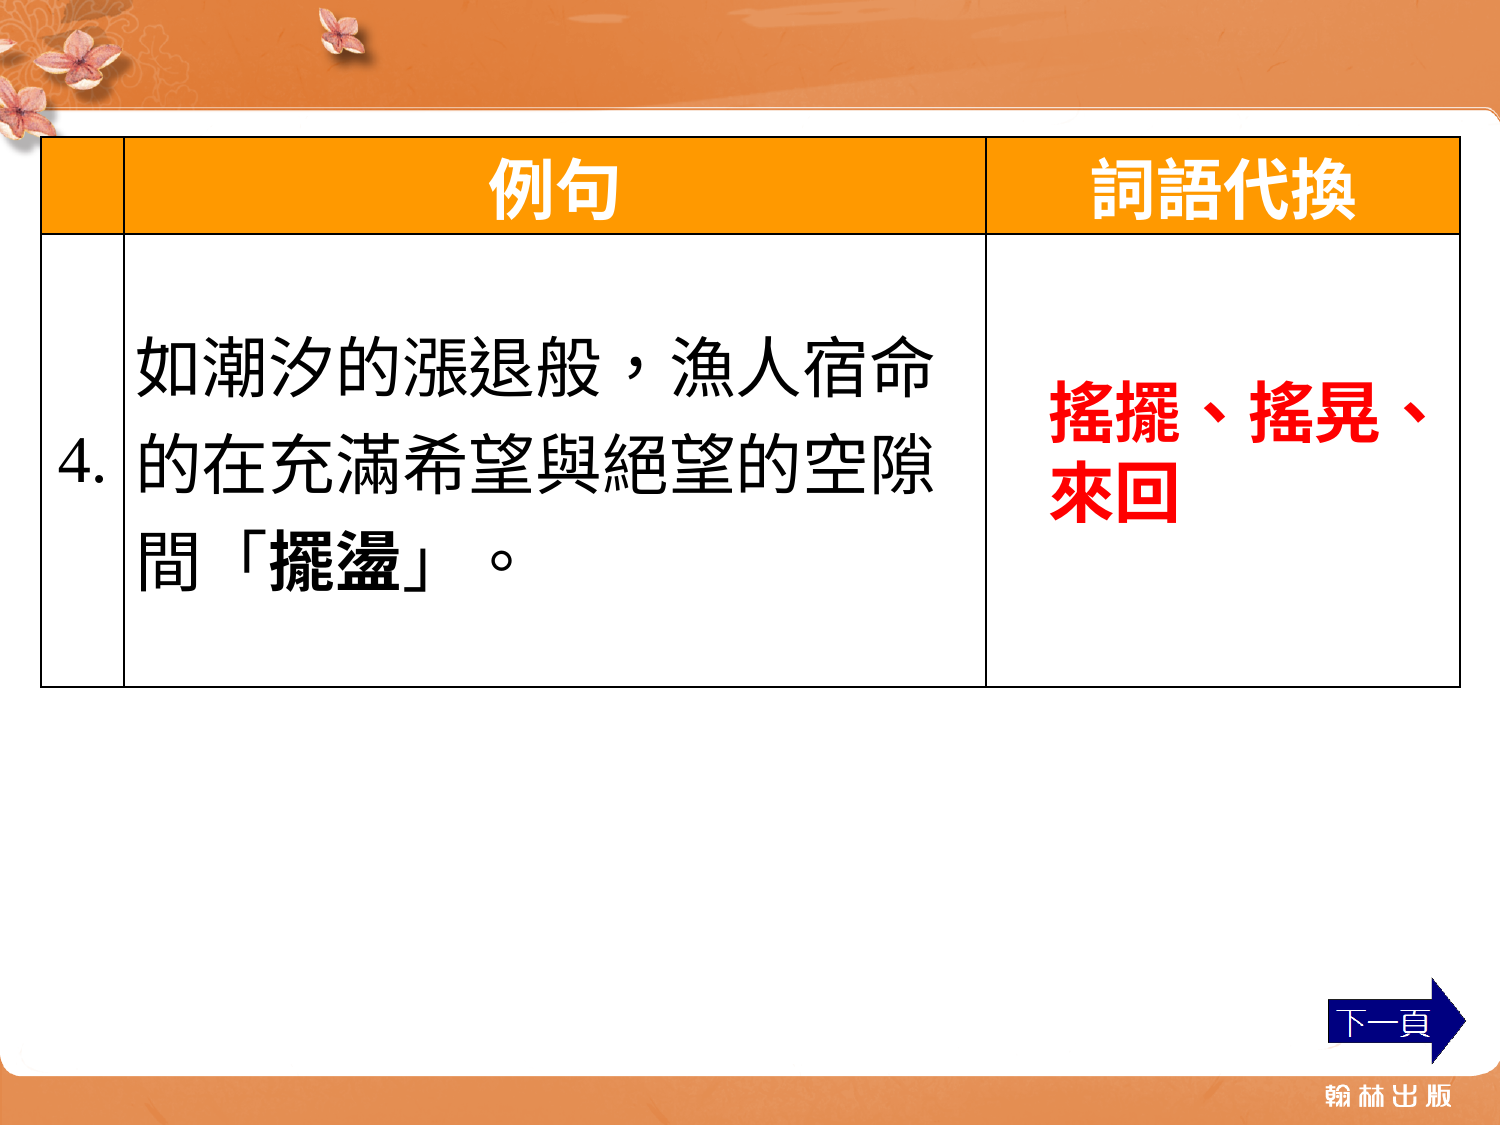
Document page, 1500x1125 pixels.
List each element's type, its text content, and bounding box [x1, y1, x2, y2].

table_cell 4. [42, 235, 123, 686]
text_box 搖擺、搖晃、 來回 [1033, 363, 1500, 539]
picture [0, 0, 1500, 1125]
table_cell 如潮汐的漲退般，漁人宿命的在充滿希望與絕望的空隙間「擺盪」。 [125, 235, 985, 686]
table_header 例句 [125, 138, 985, 233]
table_header 詞語代換 [987, 138, 1459, 233]
table_header [42, 138, 123, 233]
table_cell [987, 235, 1459, 686]
